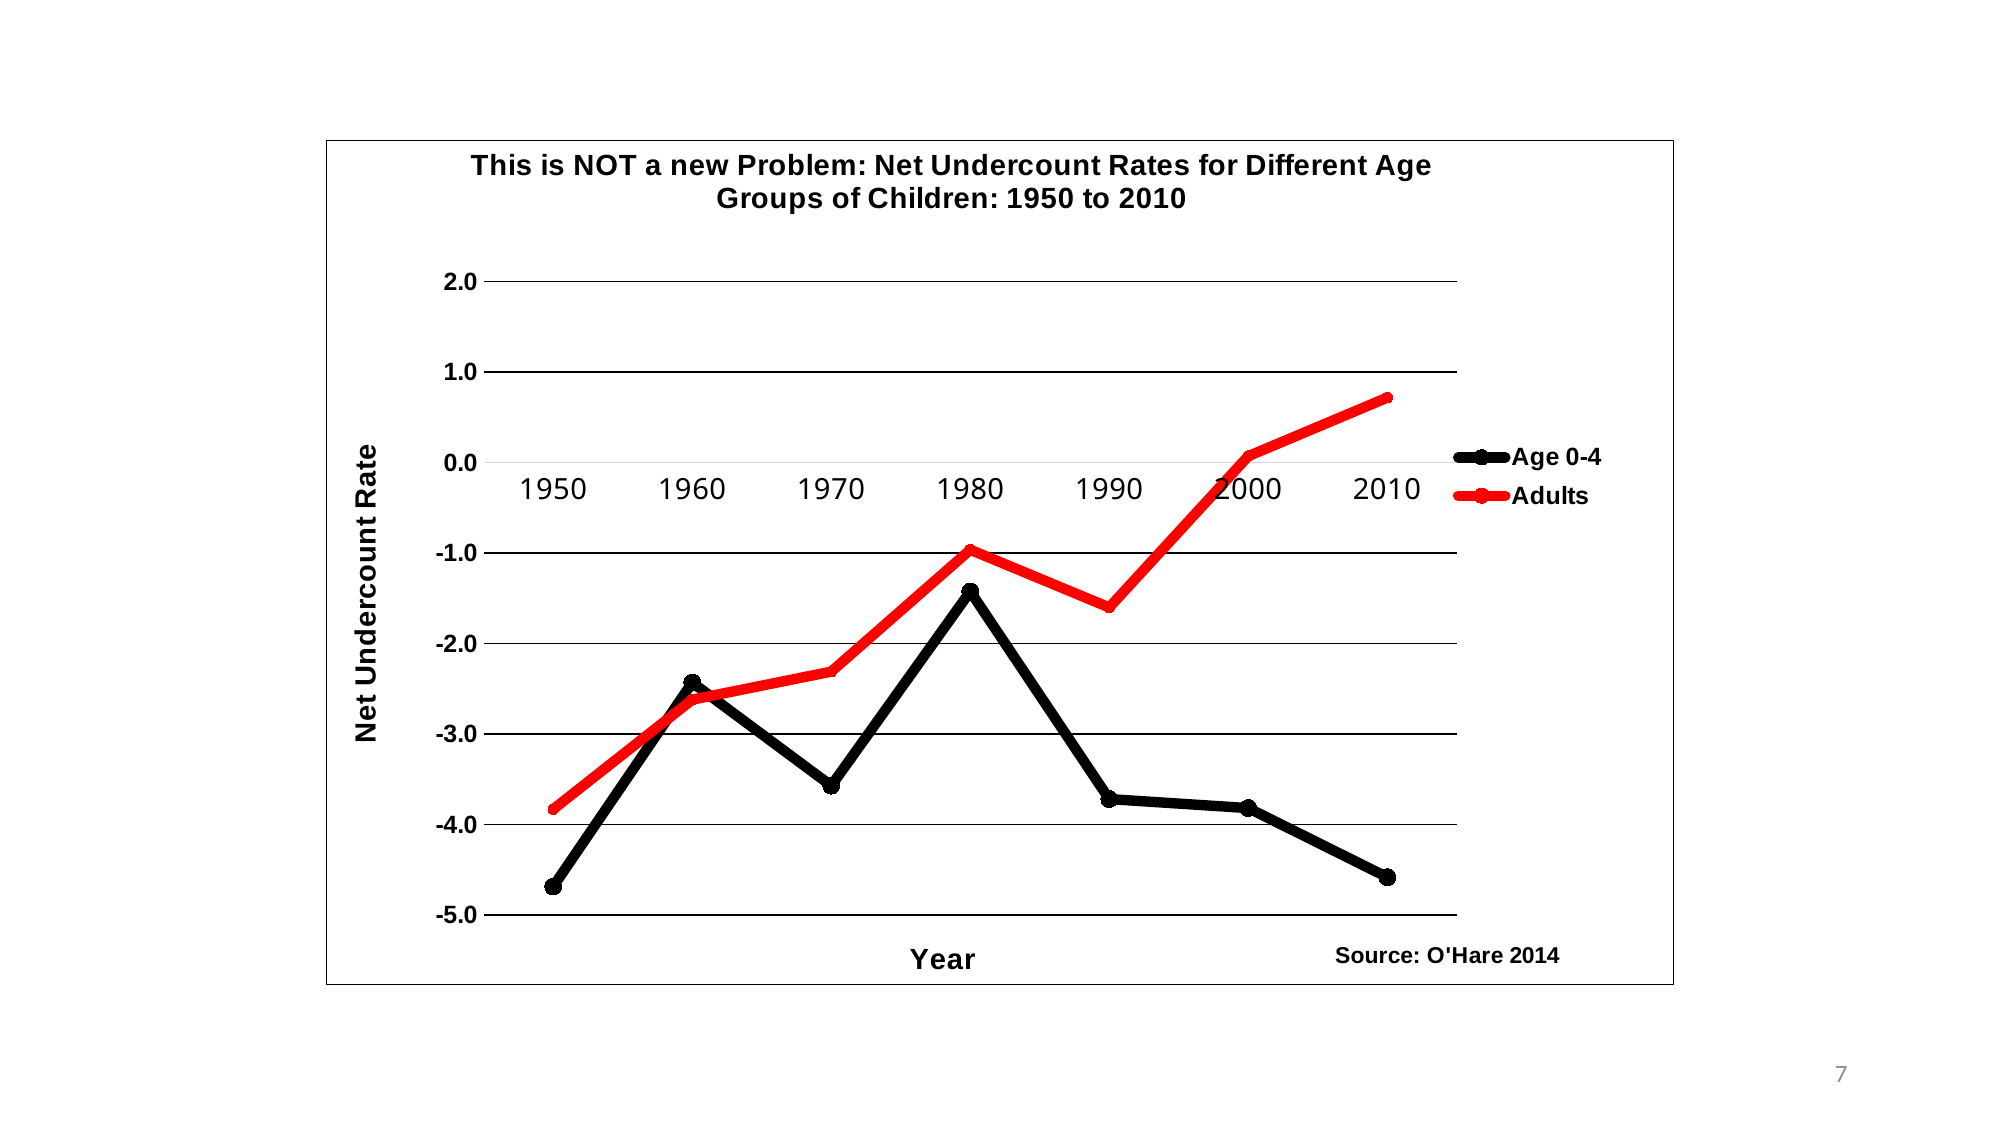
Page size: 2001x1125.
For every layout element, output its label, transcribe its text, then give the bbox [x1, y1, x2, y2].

slide_number 7 [1412, 1042, 1863, 1103]
chart [325, 139, 1675, 986]
